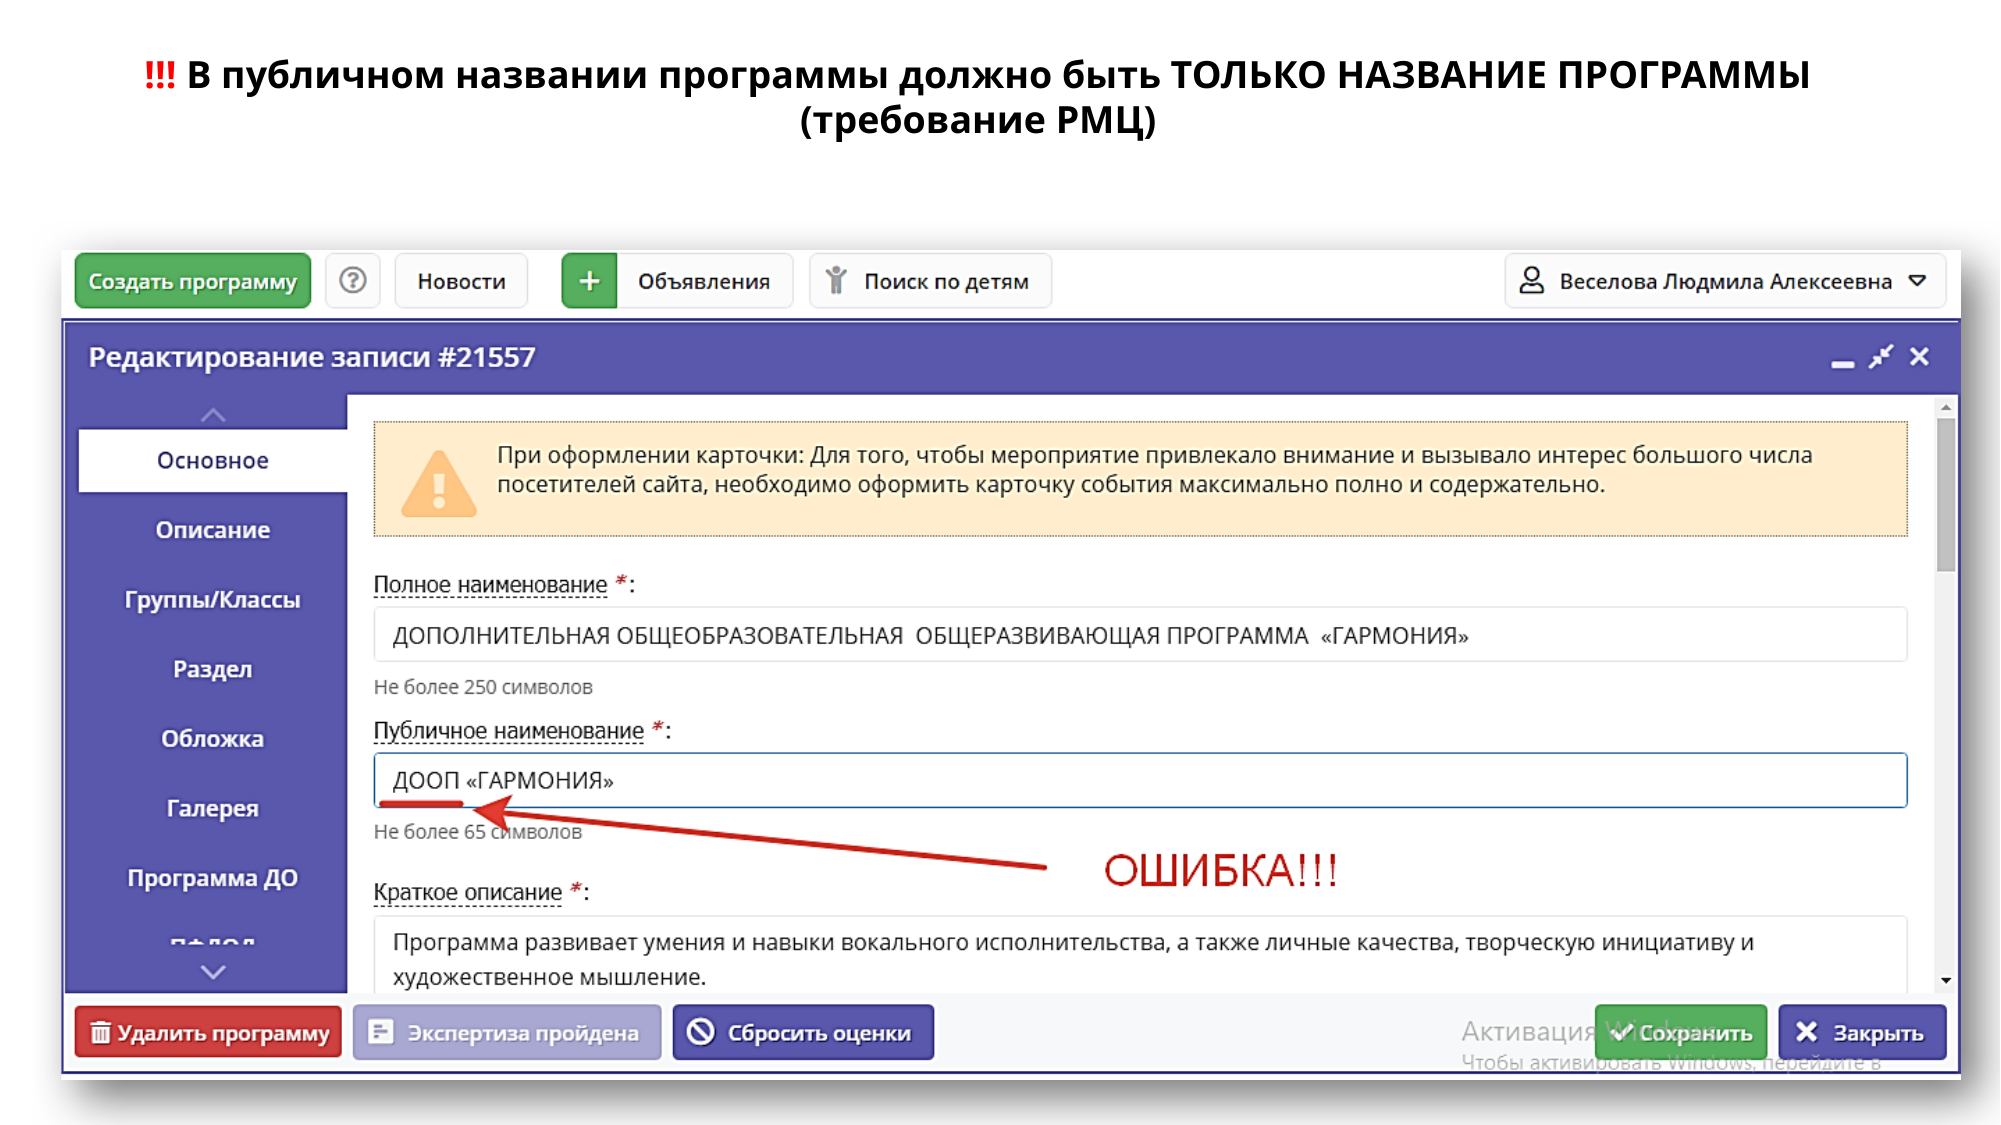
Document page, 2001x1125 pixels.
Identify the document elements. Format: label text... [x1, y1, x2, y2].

text_box !!! В публичном названии программы должно быть ТОЛЬКО НАЗВАНИЕ ПРОГРАММЫ (требование РМЦ) [61, 43, 1896, 149]
picture [61, 250, 1961, 1080]
